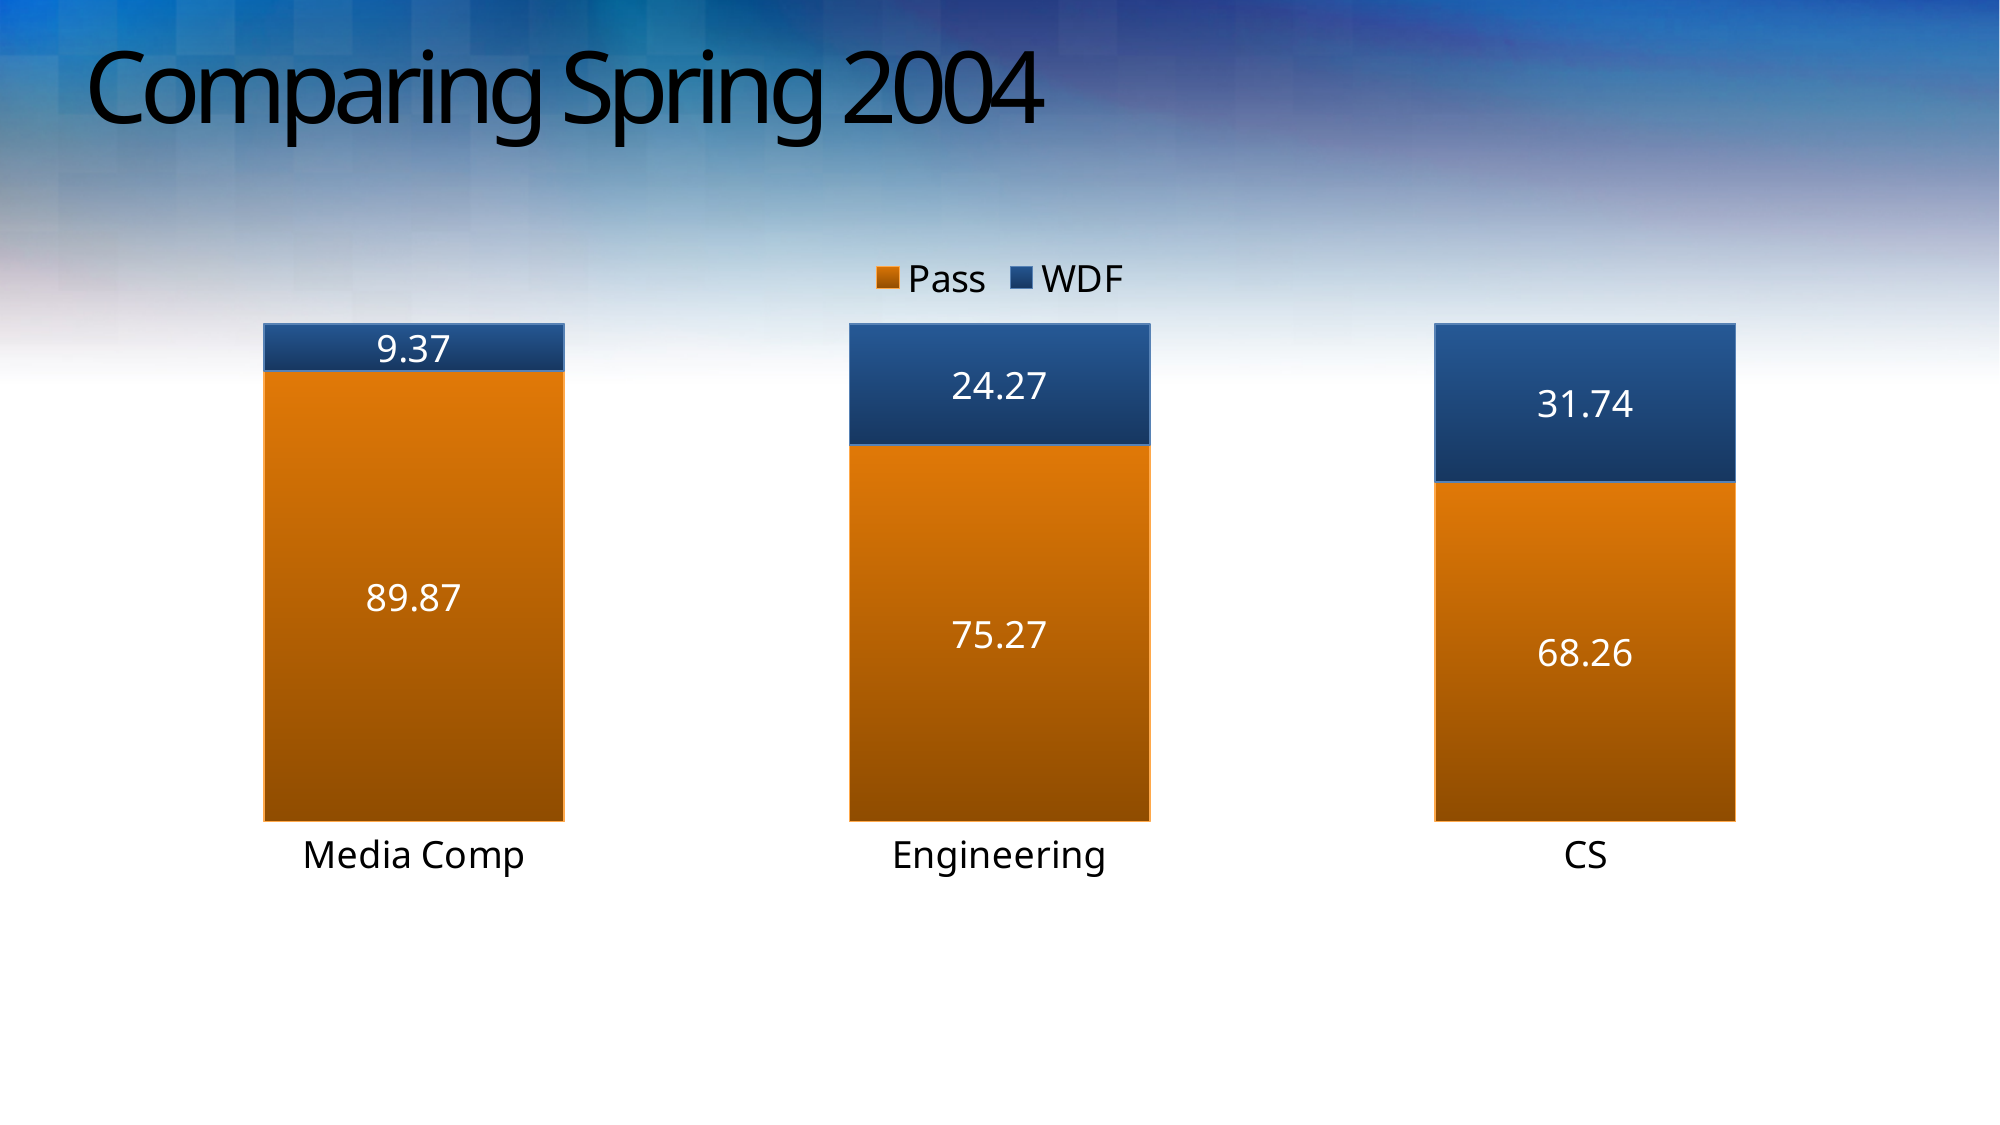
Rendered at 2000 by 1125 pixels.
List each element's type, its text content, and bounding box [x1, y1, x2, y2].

title Comparing Spring 2004 [84, 37, 1917, 147]
picture [0, 0, 2000, 1125]
chart [84, 232, 1916, 893]
